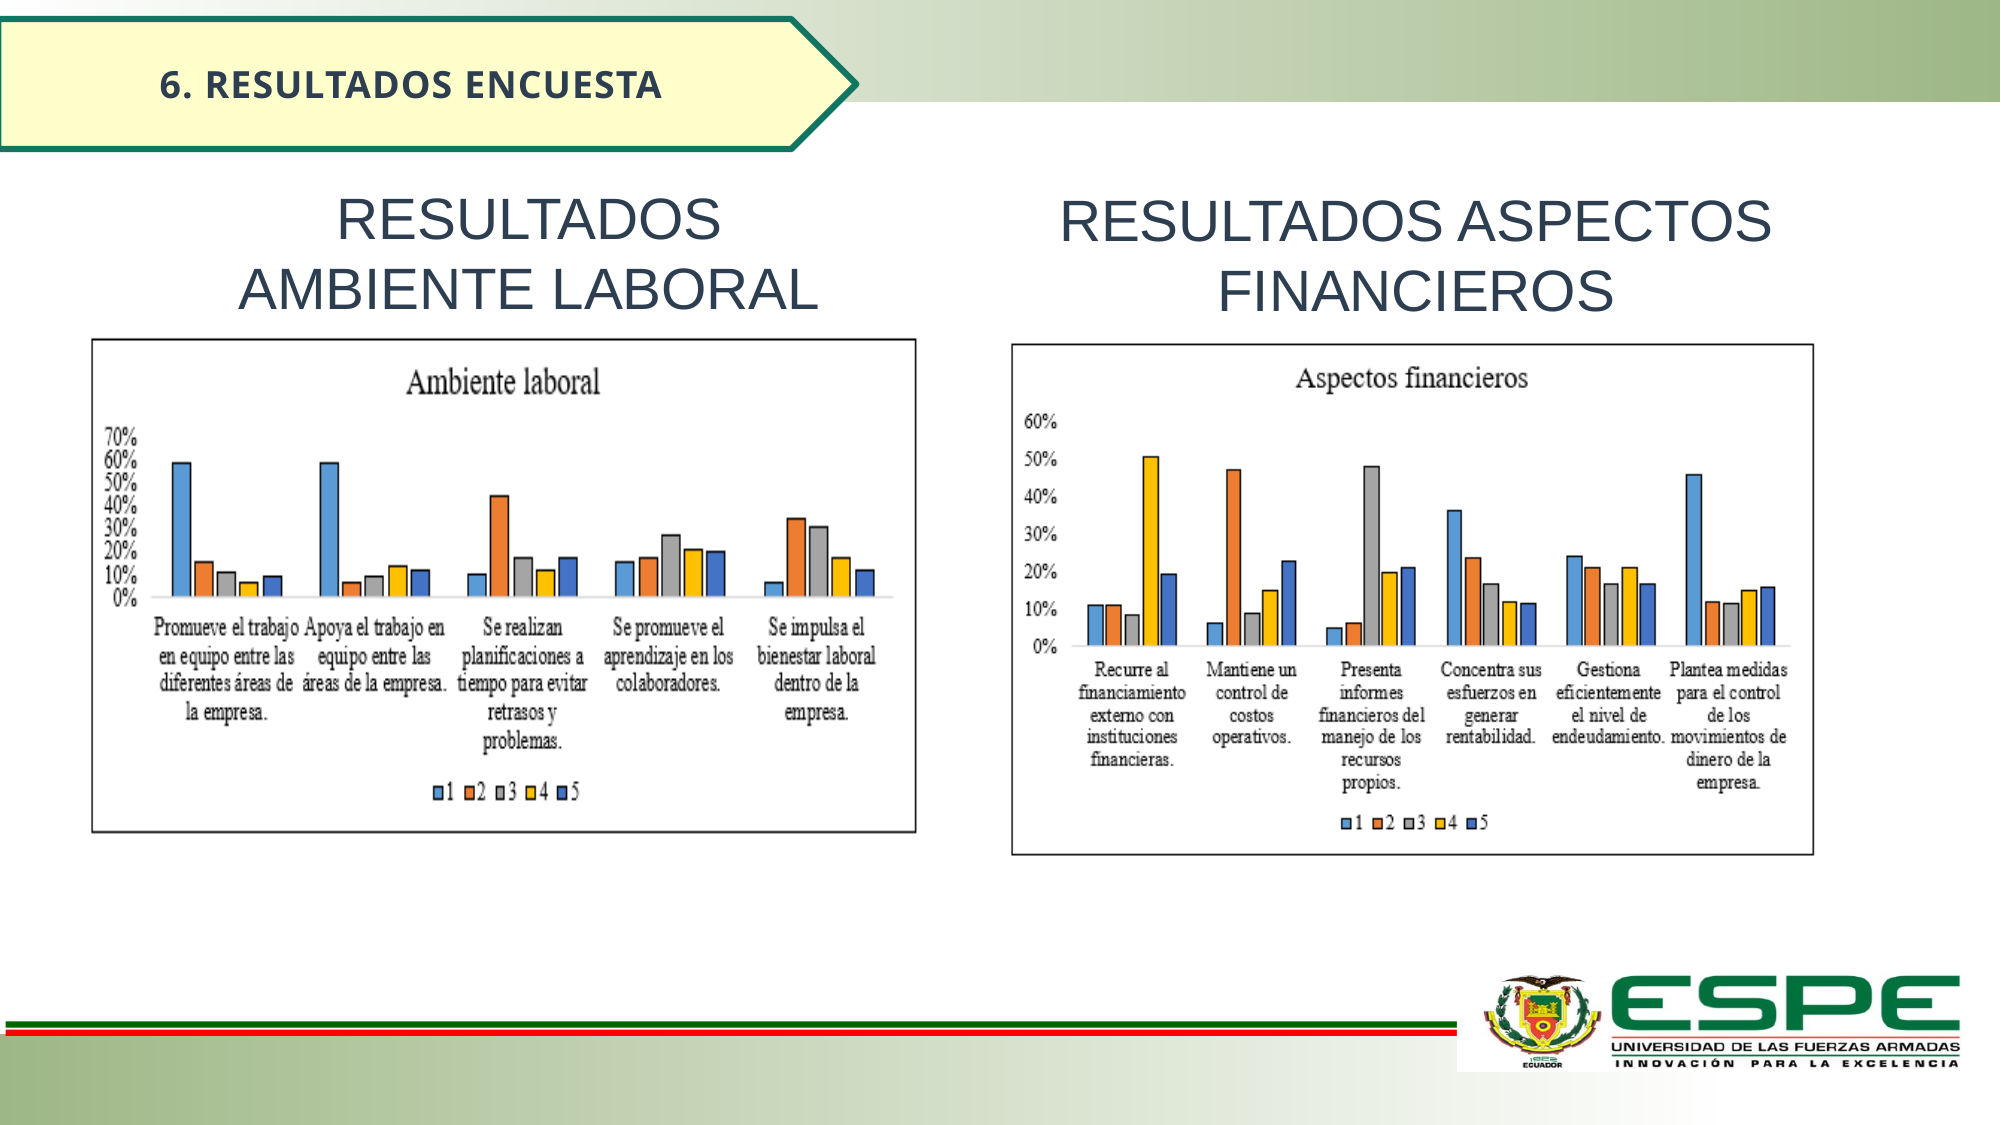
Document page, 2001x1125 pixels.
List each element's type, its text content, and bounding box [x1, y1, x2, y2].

picture [88, 325, 931, 845]
text_box RESULTADOS AMBIENTE LABORAL [202, 173, 857, 323]
text_box RESULTADOS ASPECTOS FINANCIEROS [936, 175, 1896, 331]
text_box 6. RESULTADOS ENCUESTA [0, 16, 859, 152]
picture [1456, 968, 1994, 1072]
picture [999, 329, 1827, 868]
